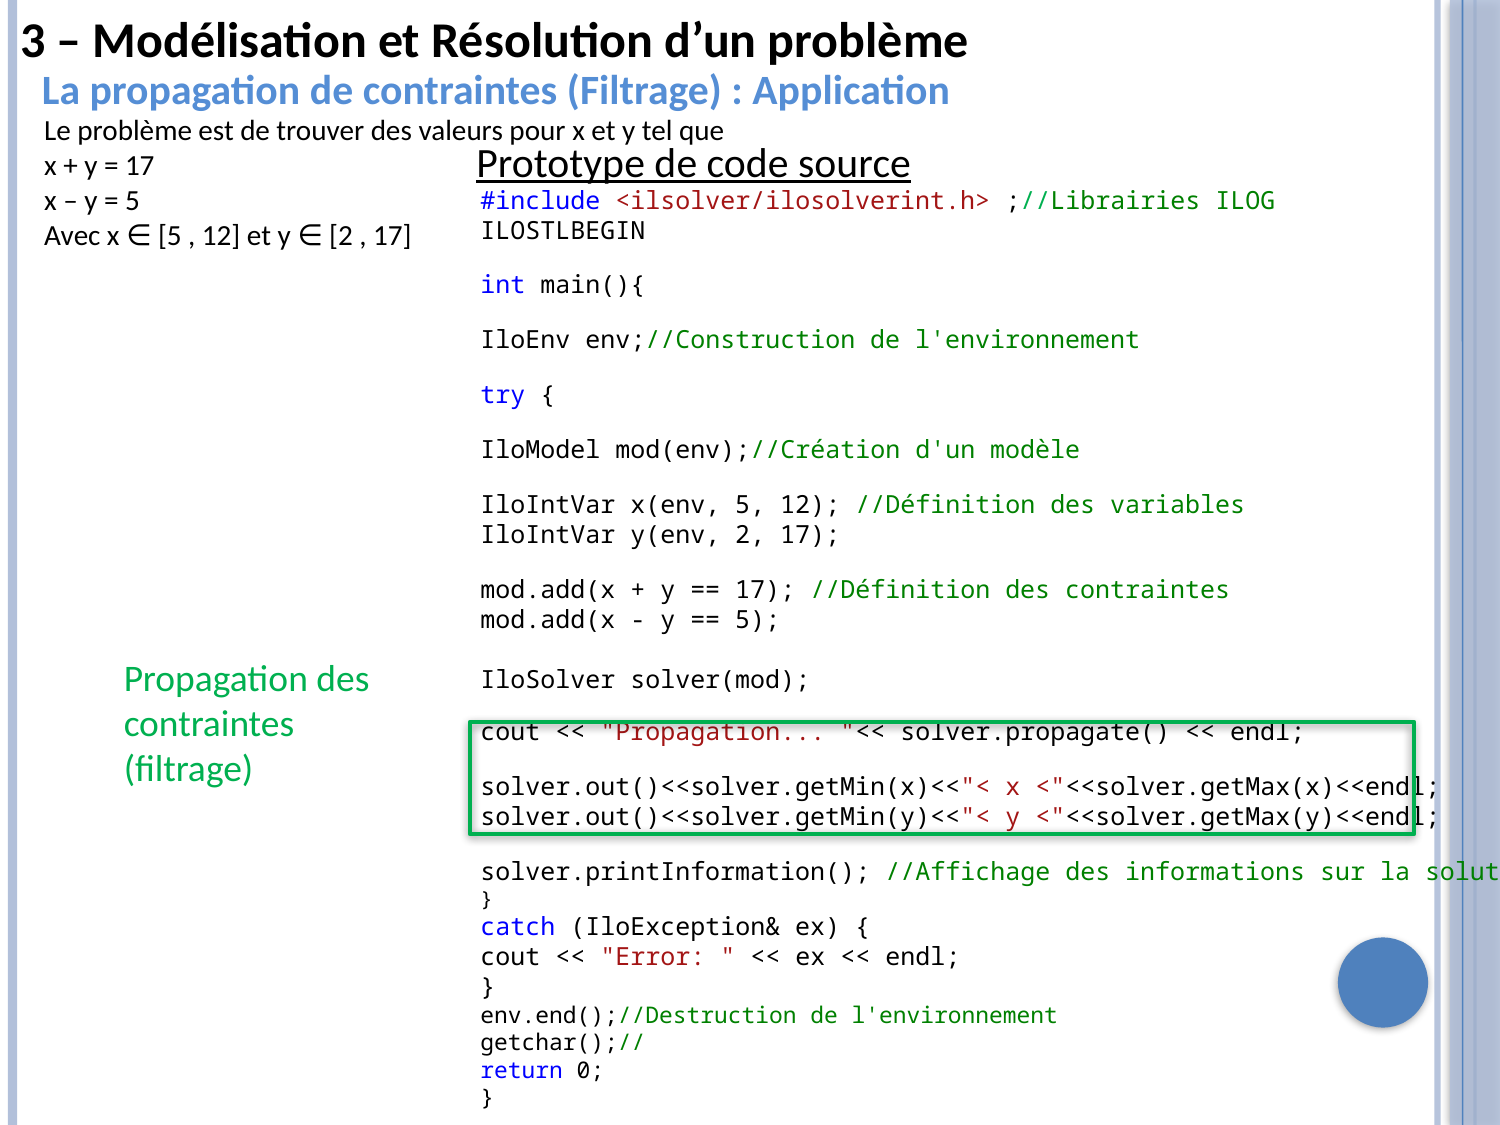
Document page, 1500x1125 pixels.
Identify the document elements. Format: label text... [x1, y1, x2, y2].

text_box Le problème est de trouver des valeurs pour x et y tel que x + y = 17 x – y = 5 Avec x ∈ [5 , 12] et y ∈ [2 , 17] [29, 103, 1105, 259]
text_box [469, 721, 1415, 835]
text_box 3 – Modélisation et Résolution d’un problème [5, 0, 985, 75]
text_box Propagation des contraintes (filtrage) [109, 646, 411, 796]
text_box #include <ilsolver/ilosolverint.h> ;//Librairies ILOG ILOSTLBEGIN int main(){ IloEnv env;//Construction de l'environnement try { IloModel mod(env);//Création d'un modèle IloIntVar x(env, 5, 12); //Définition des variables IloIntVar y(env, 2, 17); mod.add(x + y == 17); //Définition des contraintes mod.add(x - y == 5); IloSolver solver(mod); cout << "Propagation... "<< solver.propagate() << endl; solver.out()<<solver.getMin(x)<<"< x <"<<solver.getMax(x)<<endl; solver.out()<<solver.getMin(y)<<"< y <"<<solver.getMax(y)<<endl; solver.printInformation(); //Affichage des informations sur la solution } catch (IloException& ex) { cout << "Error: " << ex << endl; } env.end();//Destruction de l'environnement getchar();// return 0; } [465, 176, 1500, 1118]
text_box Prototype de code source [461, 137, 1423, 197]
text_box La propagation de contraintes (Filtrage) : Application [17, 55, 1319, 121]
